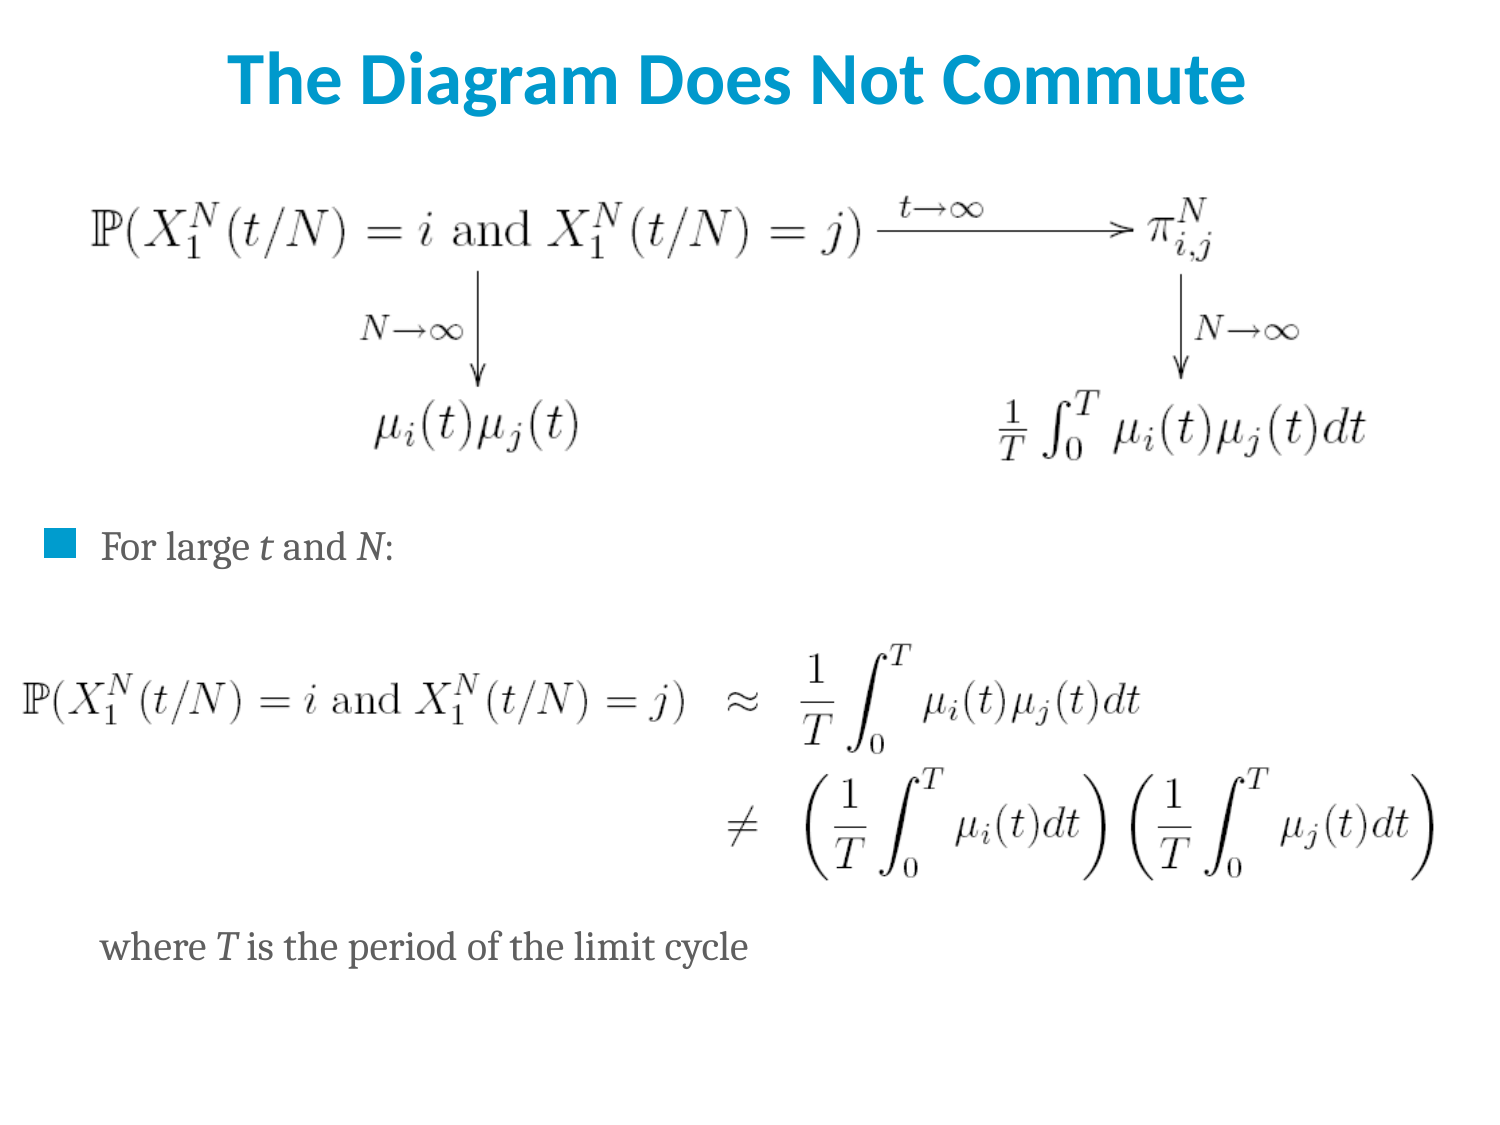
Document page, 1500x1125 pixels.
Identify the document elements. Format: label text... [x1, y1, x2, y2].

list For large t and N: where T is the period of the limit cycle [29, 510, 1483, 612]
list For large t and N: where T is the period of the limit cycle [29, 913, 1483, 1052]
title The Diagram Does Not Commute [17, 0, 1460, 150]
picture [82, 182, 1392, 479]
picture [0, 613, 1500, 905]
